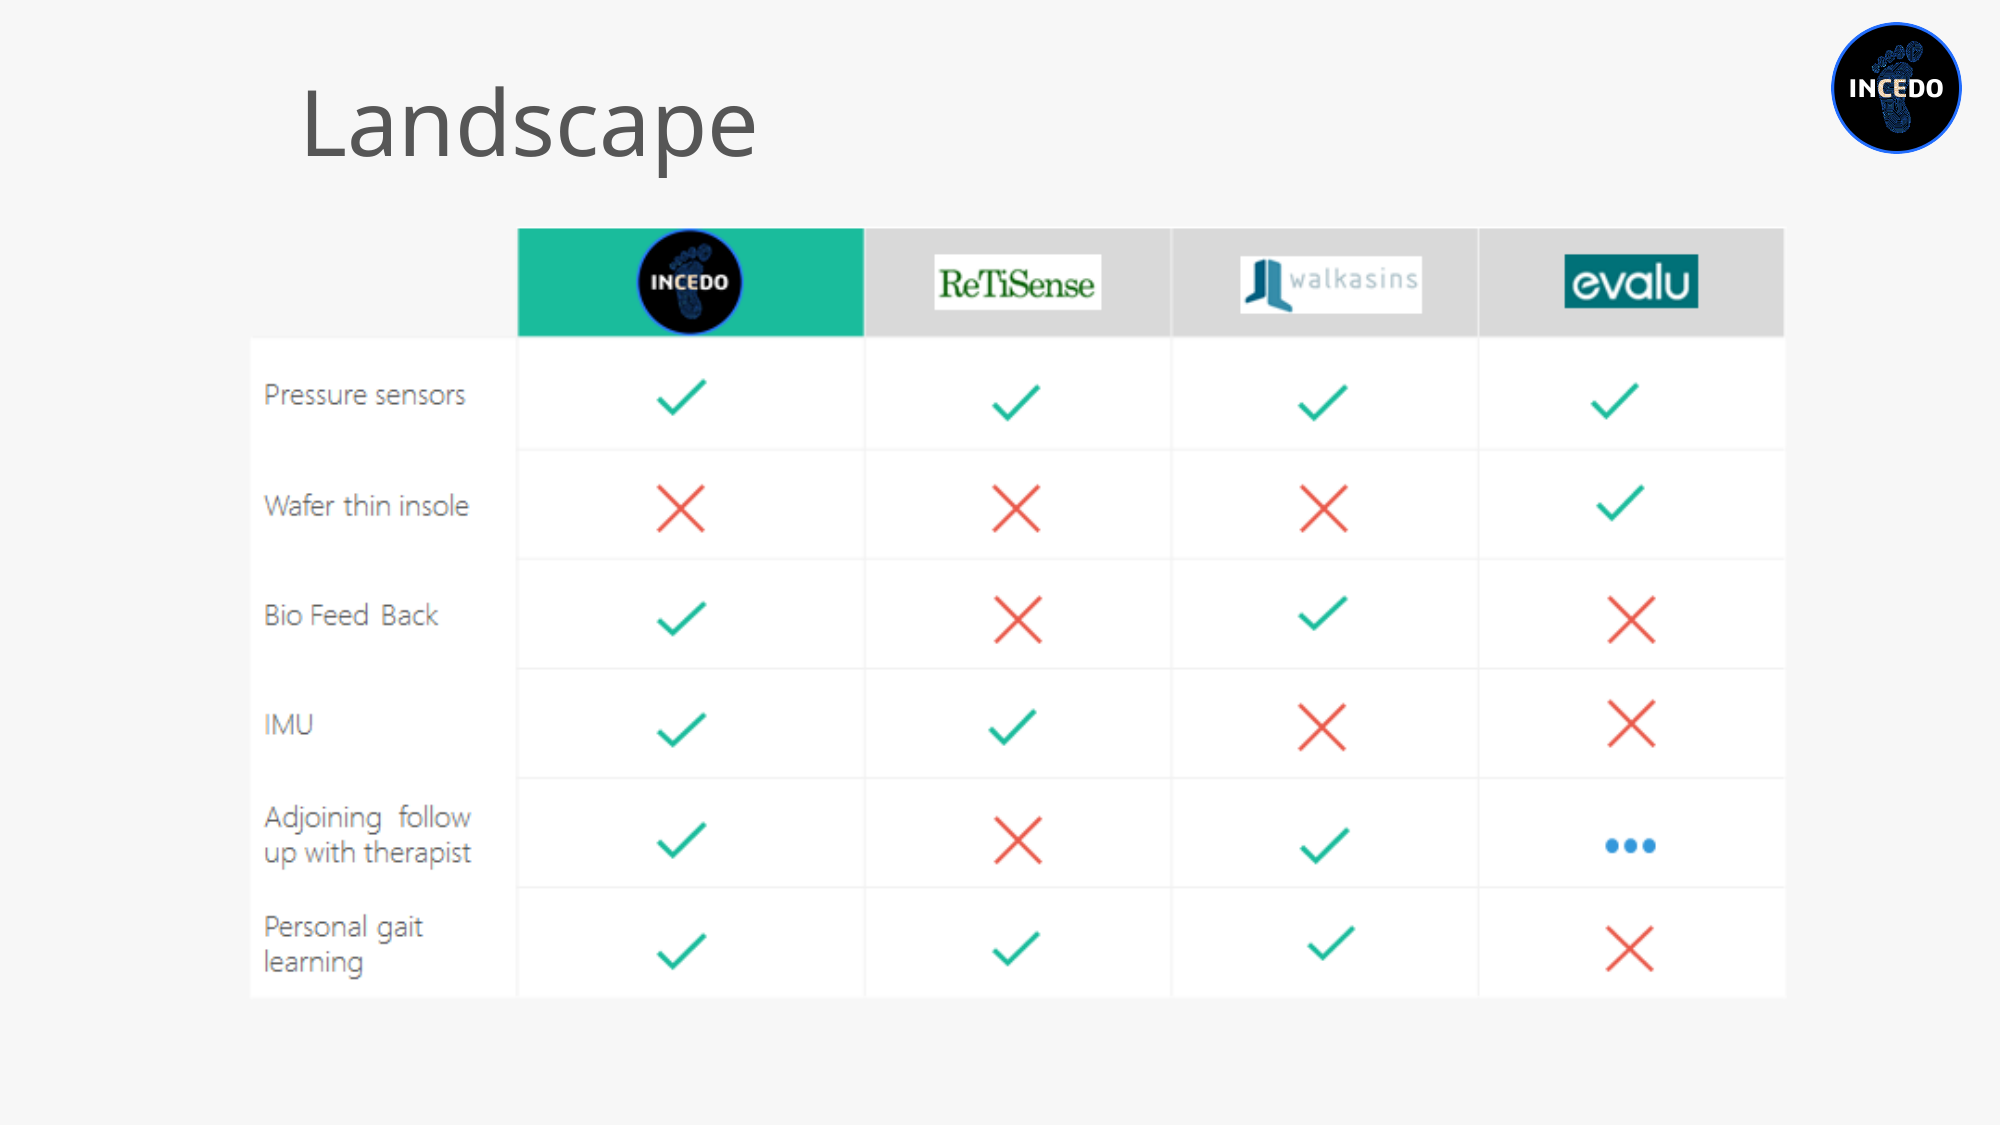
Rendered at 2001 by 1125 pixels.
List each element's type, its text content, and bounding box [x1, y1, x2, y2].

text_box Landscape [284, 57, 775, 182]
picture [240, 214, 1795, 1011]
picture [1831, 22, 1963, 154]
